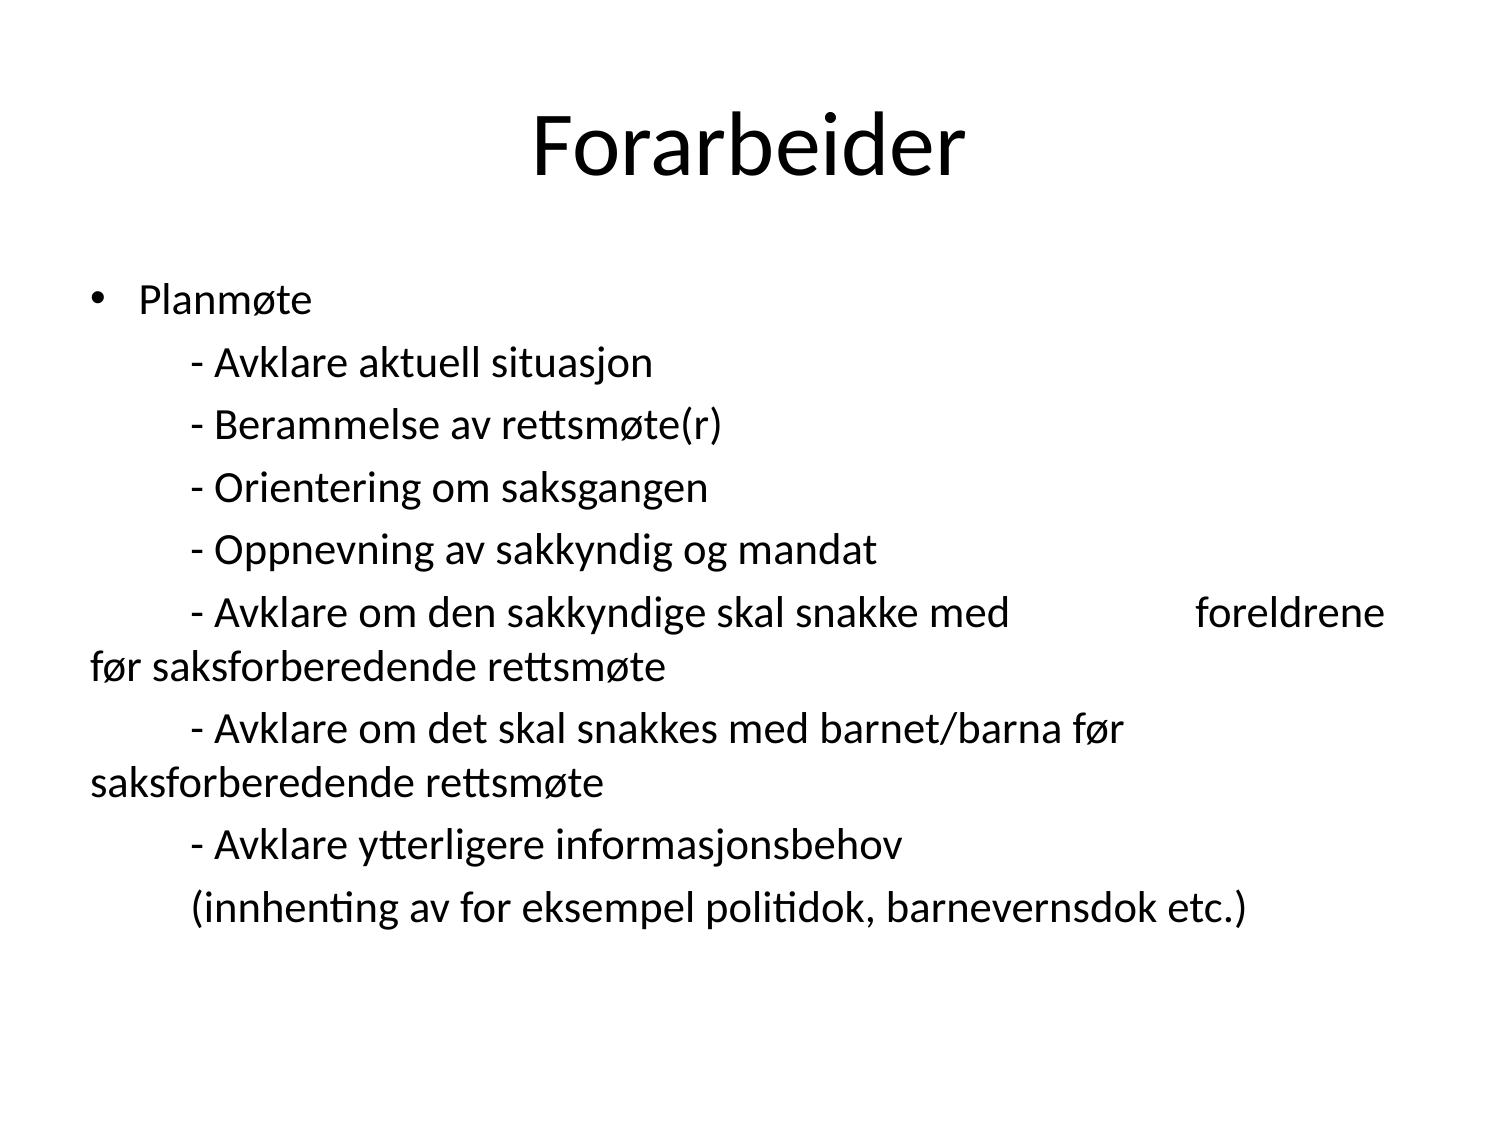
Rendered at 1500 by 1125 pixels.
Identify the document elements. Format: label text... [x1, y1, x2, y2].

list Planmøte - Avklare aktuell situasjon - Berammelse av rettsmøte(r) - Orientering om saksgangen - Oppnevning av sakkyndig og mandat - Avklare om den sakkyndige skal snakke med foreldrene før saksforberedende rettsmøte - Avklare om det skal snakkes med barnet/barna før saksforberedende rettsmøte - Avklare ytterligere informasjonsbehov (innhenting av for eksempel politidok, barnevernsdok etc.) [75, 262, 1425, 1005]
title Forarbeider [75, 45, 1425, 233]
